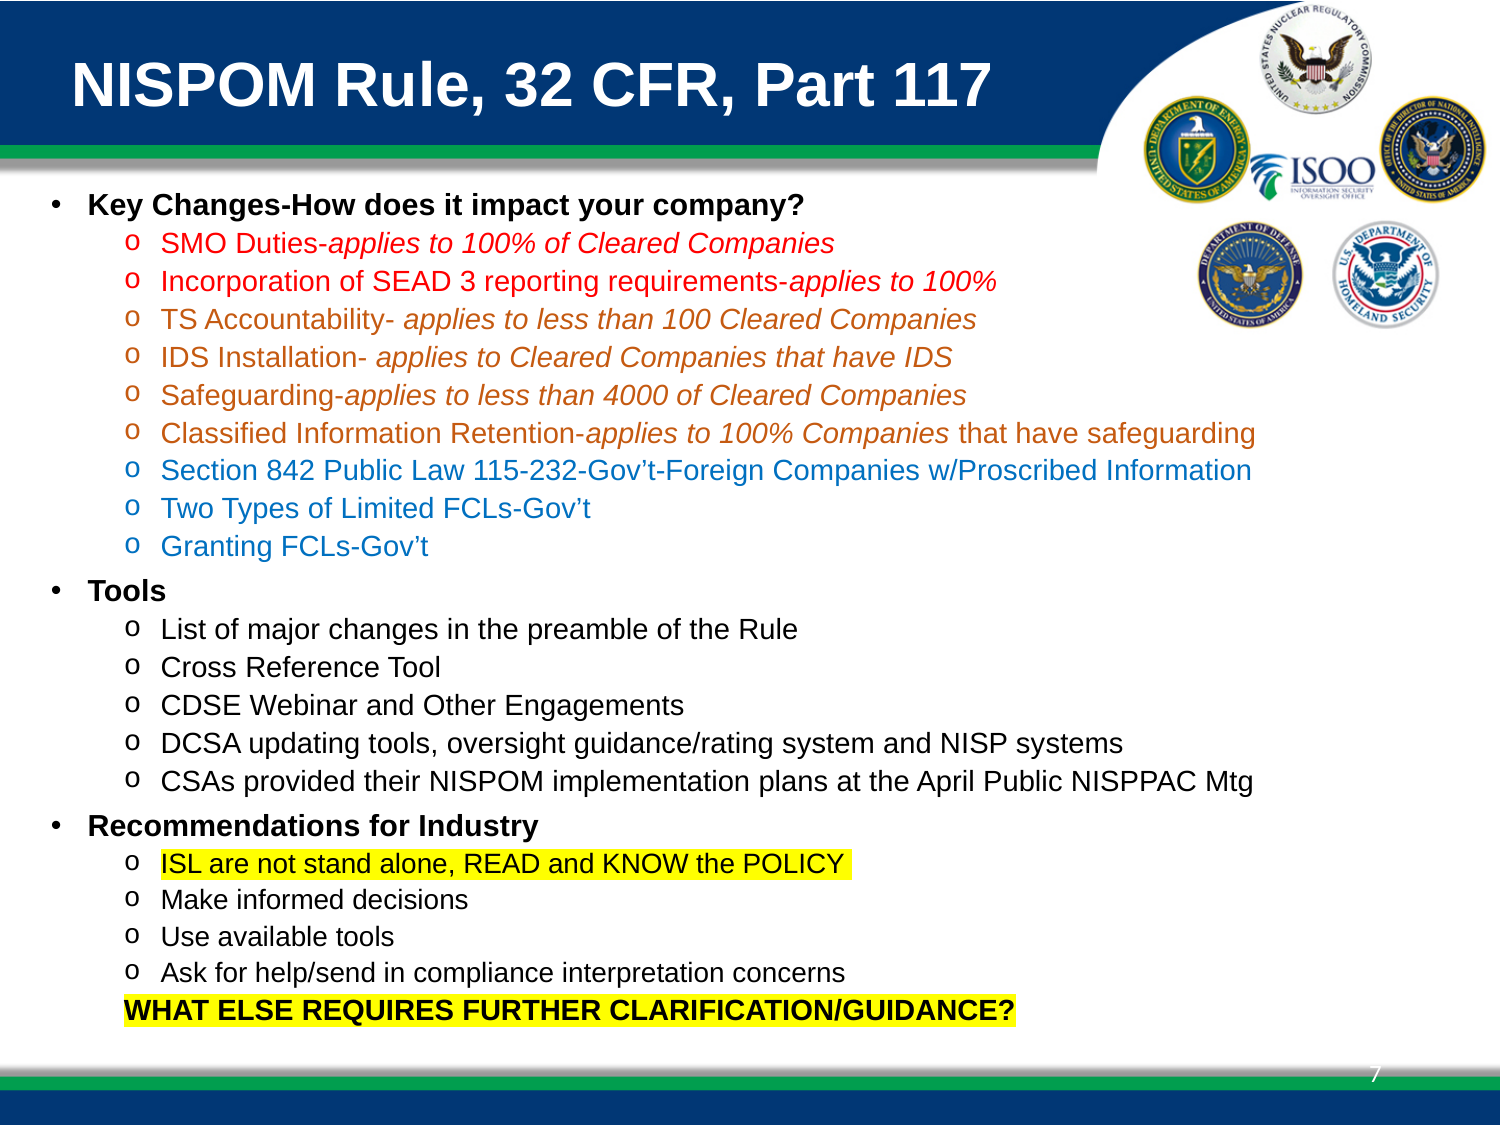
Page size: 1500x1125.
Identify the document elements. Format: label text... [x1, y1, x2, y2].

list Key Changes-How does it impact your company? SMO Duties-applies to 100% of Cleared Companies Incorporation of SEAD 3 reporting requirements-applies to 100% TS Accountability- applies to less than 100 Cleared Companies IDS Installation- applies to Cleared Companies that have IDS Safeguarding-applies to less than 4000 of Cleared Companies Classified Information Retention-applies to 100% Companies that have safeguarding Section 842 Public Law 115-232-Gov’t-Foreign Companies w/Proscribed Information Two Types of Limited FCLs-Gov’t Granting FCLs-Gov’t Tools List of major changes in the preamble of the Rule Cross Reference Tool CDSE Webinar and Other Engagements DCSA updating tools, oversight guidance/rating system and NISP systems CSAs provided their NISPOM implementation plans at the April Public NISPPAC Mtg Recommendations for Industry ISL are not stand alone, READ and KNOW the POLICY Make informed decisions Use available tools Ask for help/send in compliance interpretation concerns WHAT ELSE REQUIRES FURTHER CLARIFICATION/GUIDANCE? [35, 181, 1433, 1043]
picture [0, 1063, 1500, 1125]
slide_number 7 [1059, 1042, 1397, 1103]
title NISPOM Rule, 32 CFR, Part 117 [56, 0, 1214, 173]
picture [0, 1, 1500, 360]
